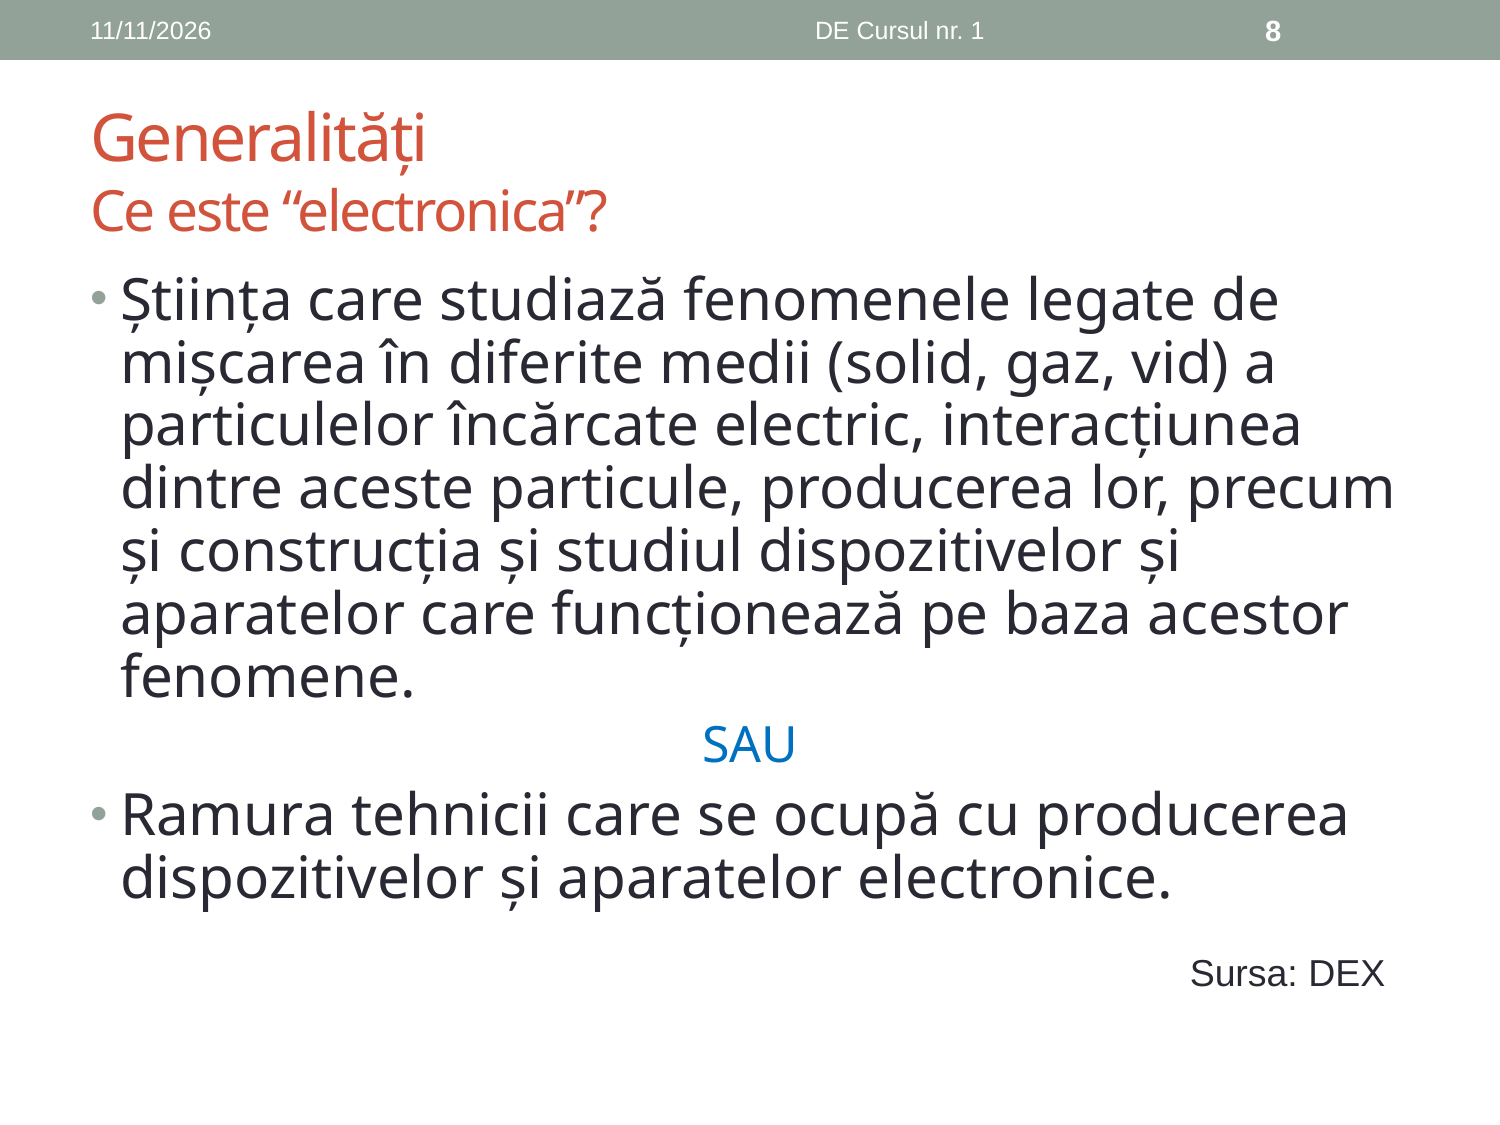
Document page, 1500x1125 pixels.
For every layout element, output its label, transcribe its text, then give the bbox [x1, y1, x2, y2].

slide_number 8 [1250, 3, 1425, 57]
text_box Sursa: DEX [1175, 941, 1425, 1002]
list Știința care studiază fenomenele legate de mișcarea în diferite medii (solid, gaz, vid) a particulelor încărcate electric, interacțiunea dintre aceste particule, producerea lor, precum și construcția și studiul dispozitivelor și aparatelor care funcționează pe baza acestor fenomene. SAU Ramura tehnicii care se ocupă cu producerea dispozitivelor și aparatelor electronice. [75, 262, 1425, 1063]
title Generalități Ce este “electronica”? [75, 87, 1425, 250]
footer DE Cursul nr. 1 [562, 3, 1238, 57]
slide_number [75, 3, 550, 57]
